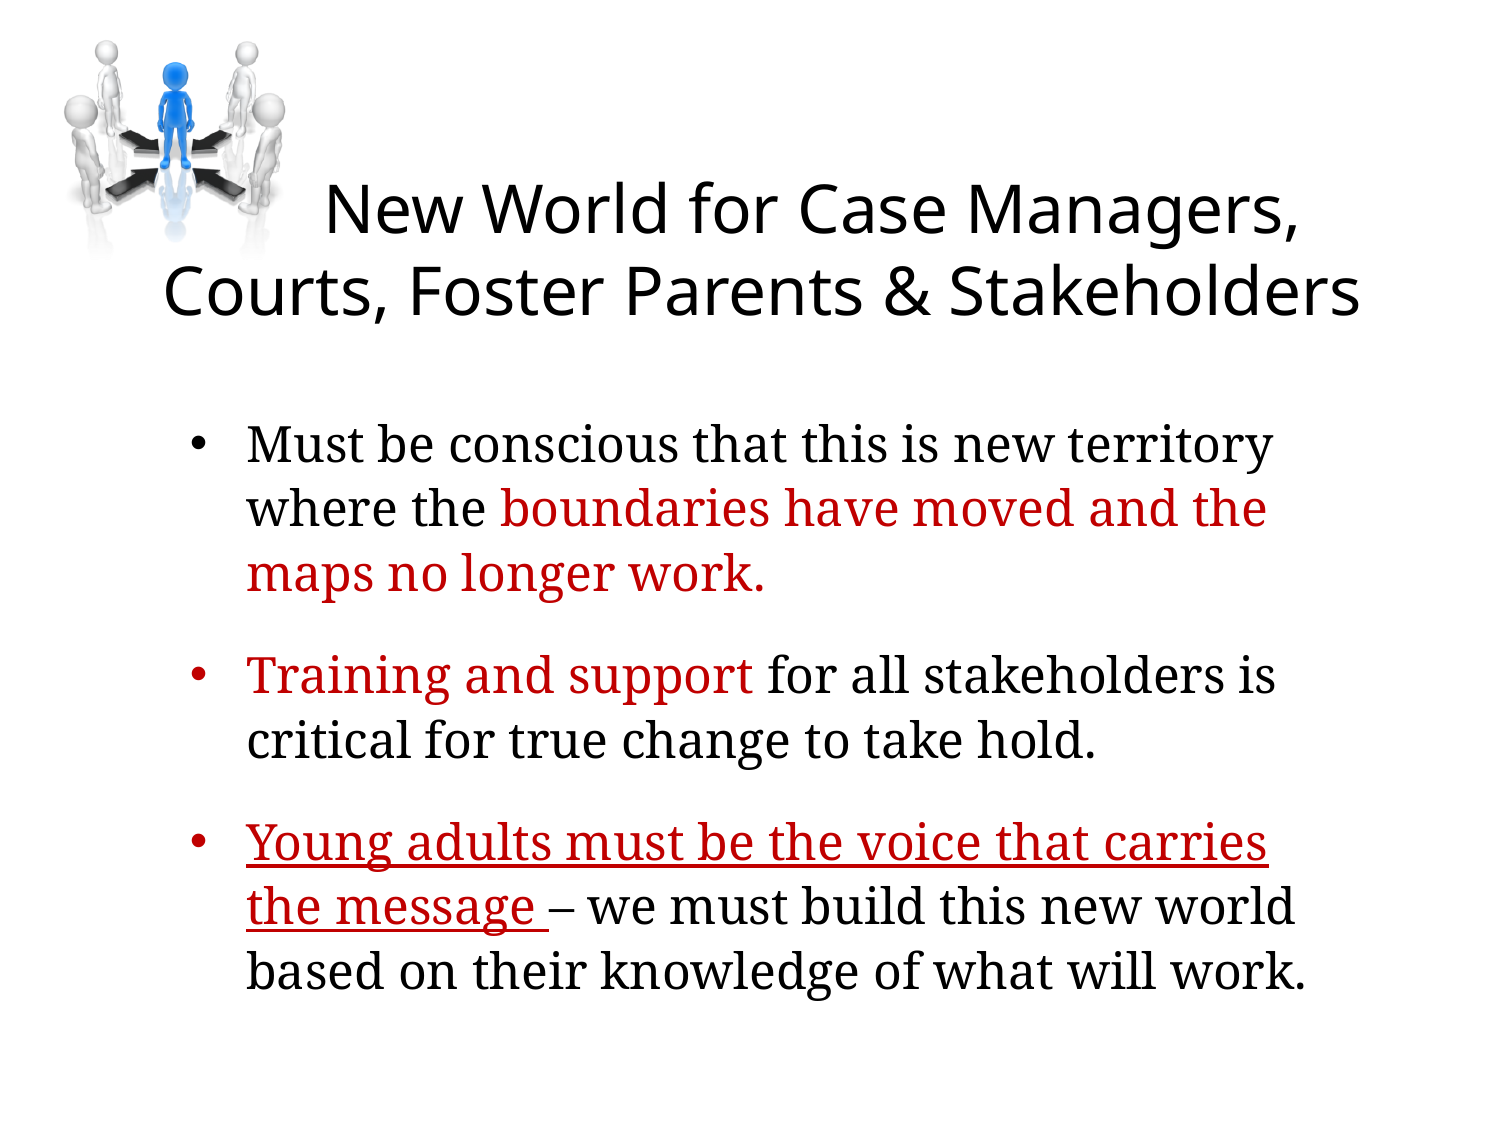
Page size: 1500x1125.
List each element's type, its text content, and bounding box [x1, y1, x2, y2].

list Must be conscious that this is new territory where the boundaries have moved and the maps no longer work. Training and support for all stakeholders is critical for true change to take hold. Young adults must be the voice that carries the message – we must build this new world based on their knowledge of what will work. [174, 399, 1350, 1125]
picture [62, 37, 288, 263]
title New World for Case Managers, Courts, Foster Parents & Stakeholders [87, 149, 1438, 339]
